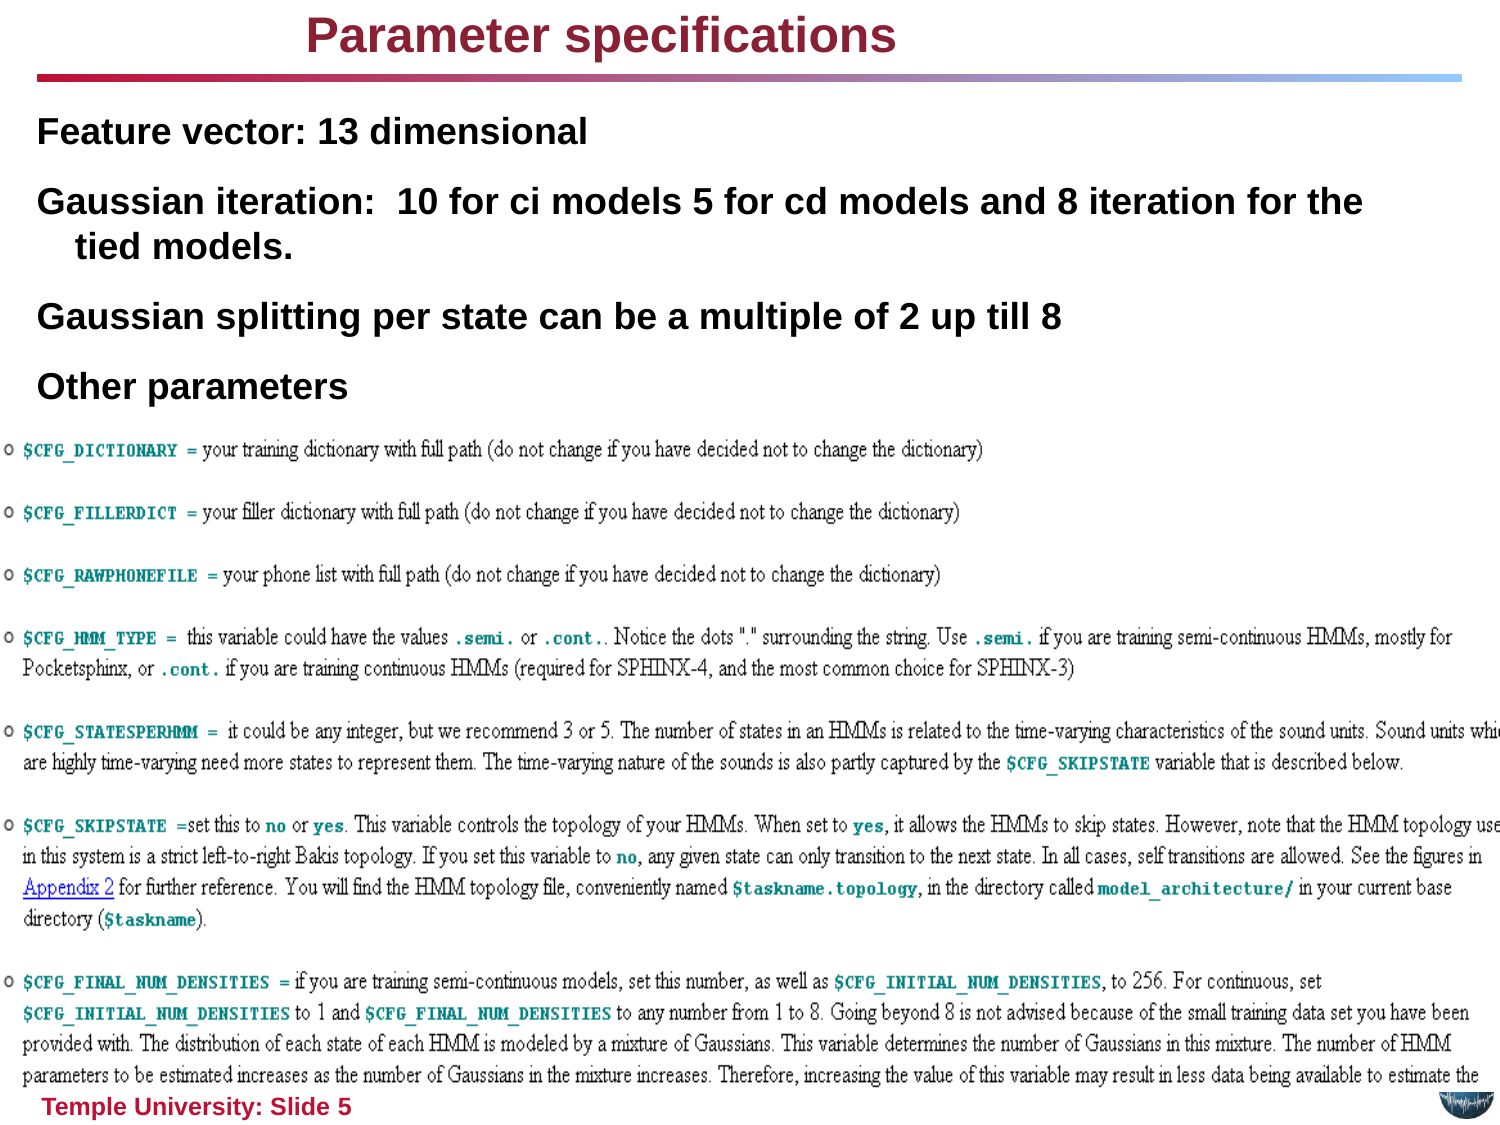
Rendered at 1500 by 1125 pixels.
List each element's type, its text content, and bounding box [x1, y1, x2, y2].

picture [0, 424, 1500, 1119]
text_box Feature vector: 13 dimensional Gaussian iteration: 10 for ci models 5 for cd models and 8 iteration for the tied models. Gaussian splitting per state can be a multiple of 2 up till 8 Other parameters [36, 107, 1424, 423]
text_box Parameter specifications [41, 9, 1163, 64]
